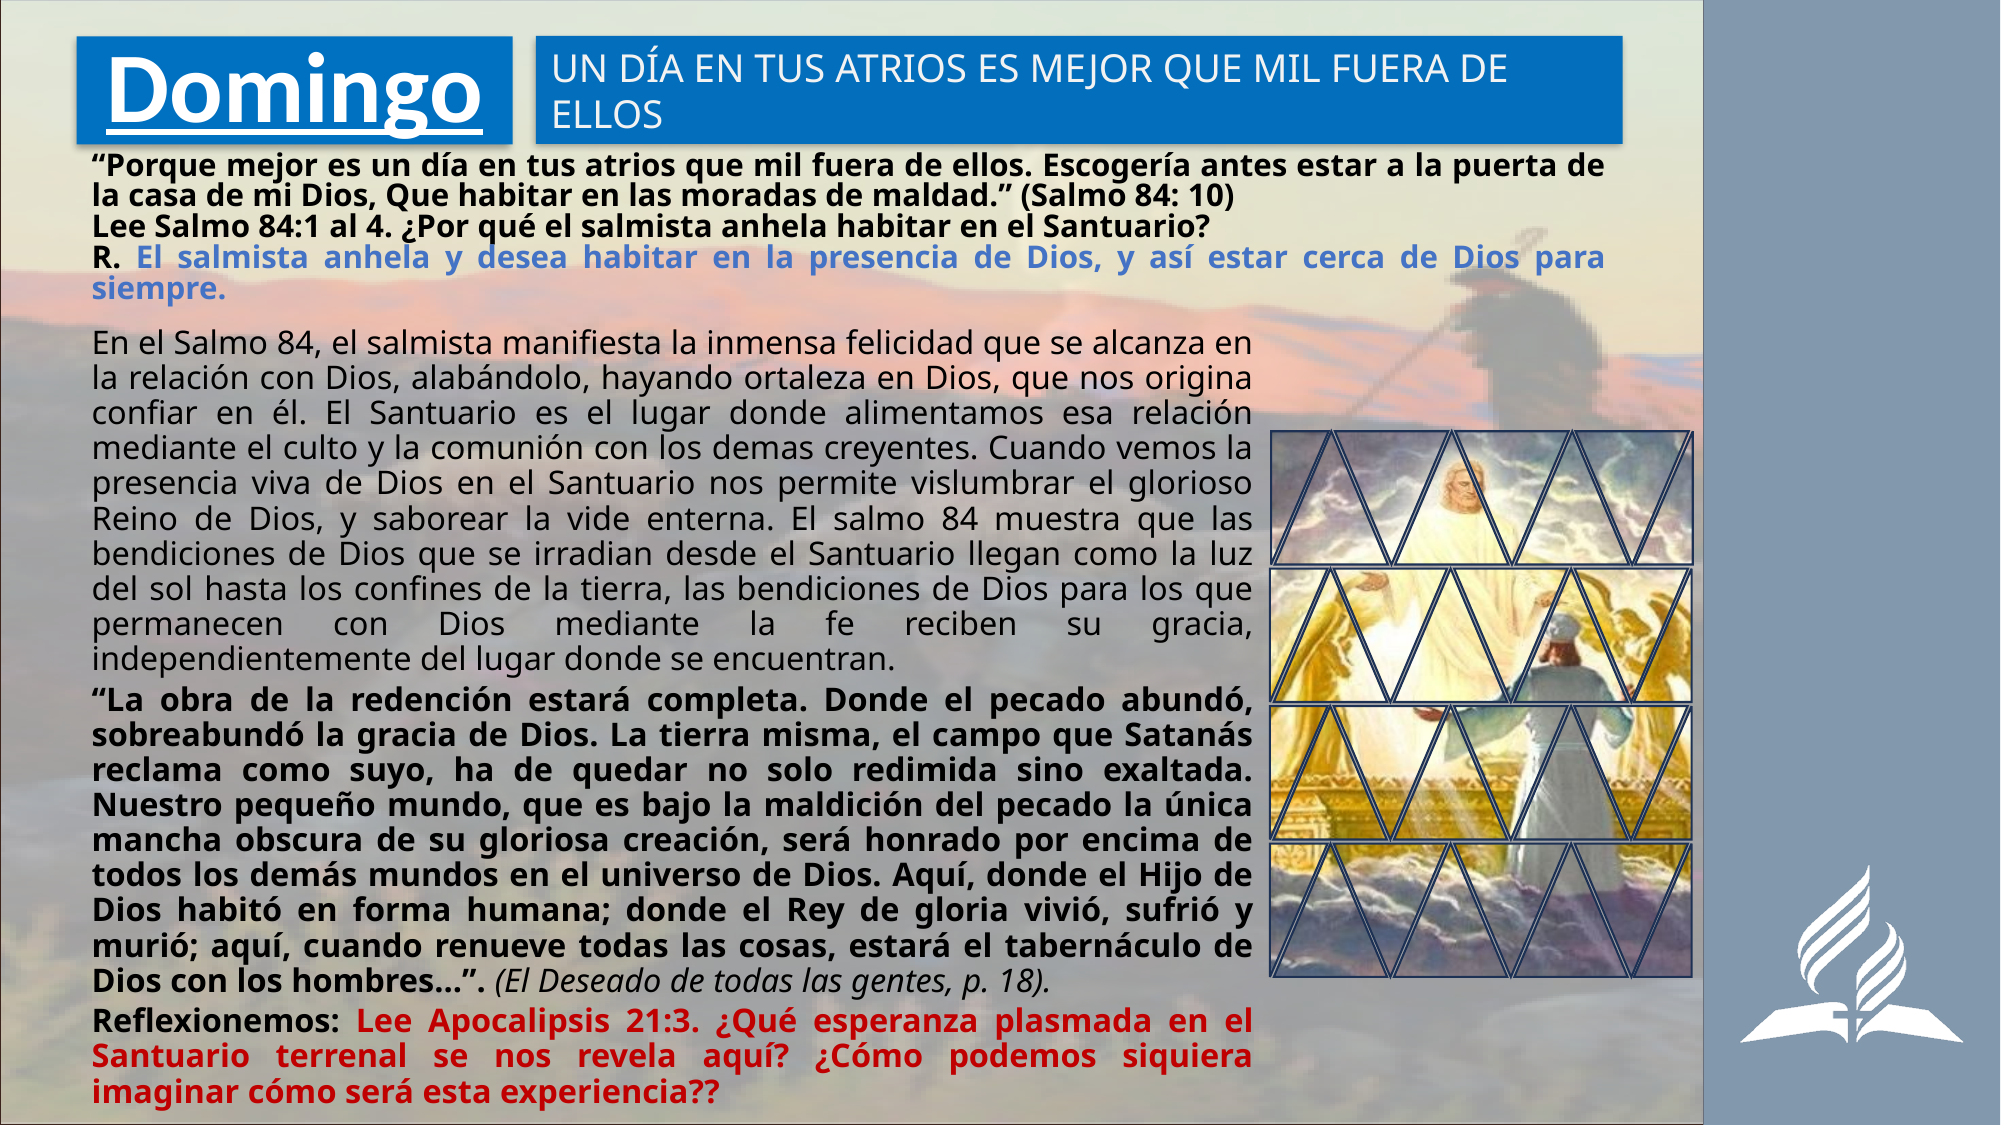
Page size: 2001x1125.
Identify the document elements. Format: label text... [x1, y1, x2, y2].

list En el Salmo 84, el salmista manifiesta la inmensa felicidad que se alcanza en la relación con Dios, alabándolo, hayando ortaleza en Dios, que nos origina confiar en él. El Santuario es el lugar donde alimentamos esa relación mediante el culto y la comunión con los demas creyentes. Cuando vemos la presencia viva de Dios en el Santuario nos permite vislumbrar el glorioso Reino de Dios, y saborear la vide enterna. El salmo 84 muestra que las bendiciones de Dios que se irradian desde el Santuario llegan como la luz del sol hasta los confines de la tierra, las bendiciones de Dios para los que permanecen con Dios mediante la fe reciben su gracia, independientemente del lugar donde se encuentran. “La obra de la redención estará completa. Donde el pecado abundó, sobreabundó la gracia de Dios. La tierra misma, el campo que Satanás reclama como suyo, ha de quedar no solo redimida sino exaltada. Nuestro pequeño mundo, que es bajo la maldición del pecado la única mancha obscura de su gloriosa creación, será honrado por encima de todos los demás mundos en el universo de Dios. Aquí, donde el Hijo de Dios habitó en forma humana; donde el Rey de gloria vivió, sufrió y murió; aquí, cuando renueve todas las cosas, estará el tabernáculo de Dios con los hombres…”. (El Deseado de todas las gentes, p. 18). Reflexionemos: Lee Apocalipsis 21:3. ¿Qué esperanza plasmada en el Santuario terrenal se nos revela aquí? ¿Cómo podemos siquiera imaginar cómo será esta experiencia?? [76, 318, 1270, 1124]
text_box [1268, 428, 1694, 980]
picture [1706, 834, 2000, 1095]
text_box UN DÍA EN TUS ATRIOS ES MEJOR QUE MIL FUERA DE ELLOS [535, 35, 1623, 144]
title Domingo [76, 36, 513, 143]
list “Porque mejor es un día en tus atrios que mil fuera de ellos. Escogería antes estar a la puerta de la casa de mi Dios, Que habitar en las moradas de maldad.” (Salmo 84: 10) Lee Salmo 84:1 al 4. ¿Por qué el salmista anhela habitar en el Santuario? R. El salmista anhela y desea habitar en la presencia de Dios, y así estar cerca de Dios para siempre. [76, 143, 1623, 315]
